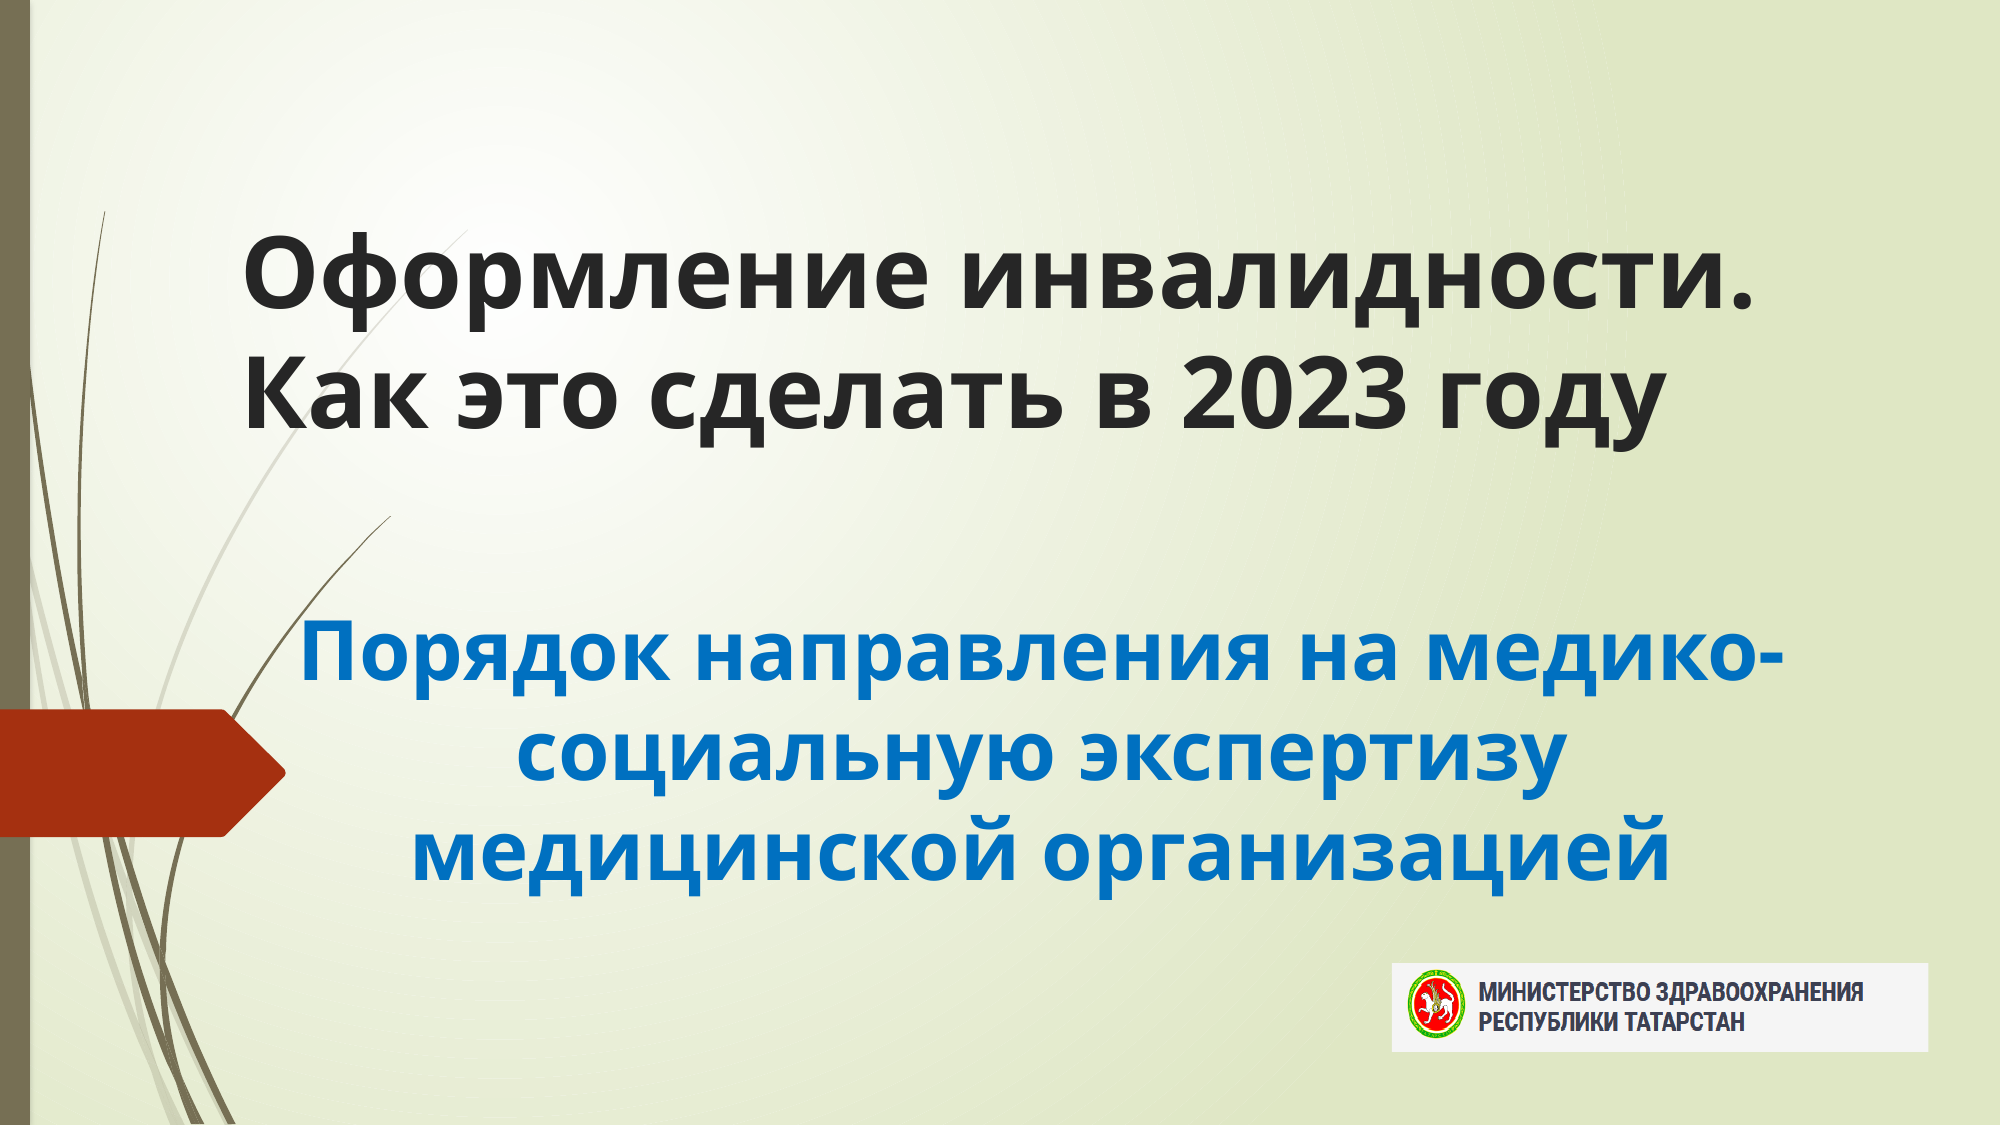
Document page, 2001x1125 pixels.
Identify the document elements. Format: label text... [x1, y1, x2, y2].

subtitle Порядок направления на медико-социальную экспертизу медицинской организацией [248, 589, 1837, 938]
title Оформление инвалидности. Как это сделать в 2023 году [225, 67, 1837, 590]
picture [1391, 963, 1929, 1052]
